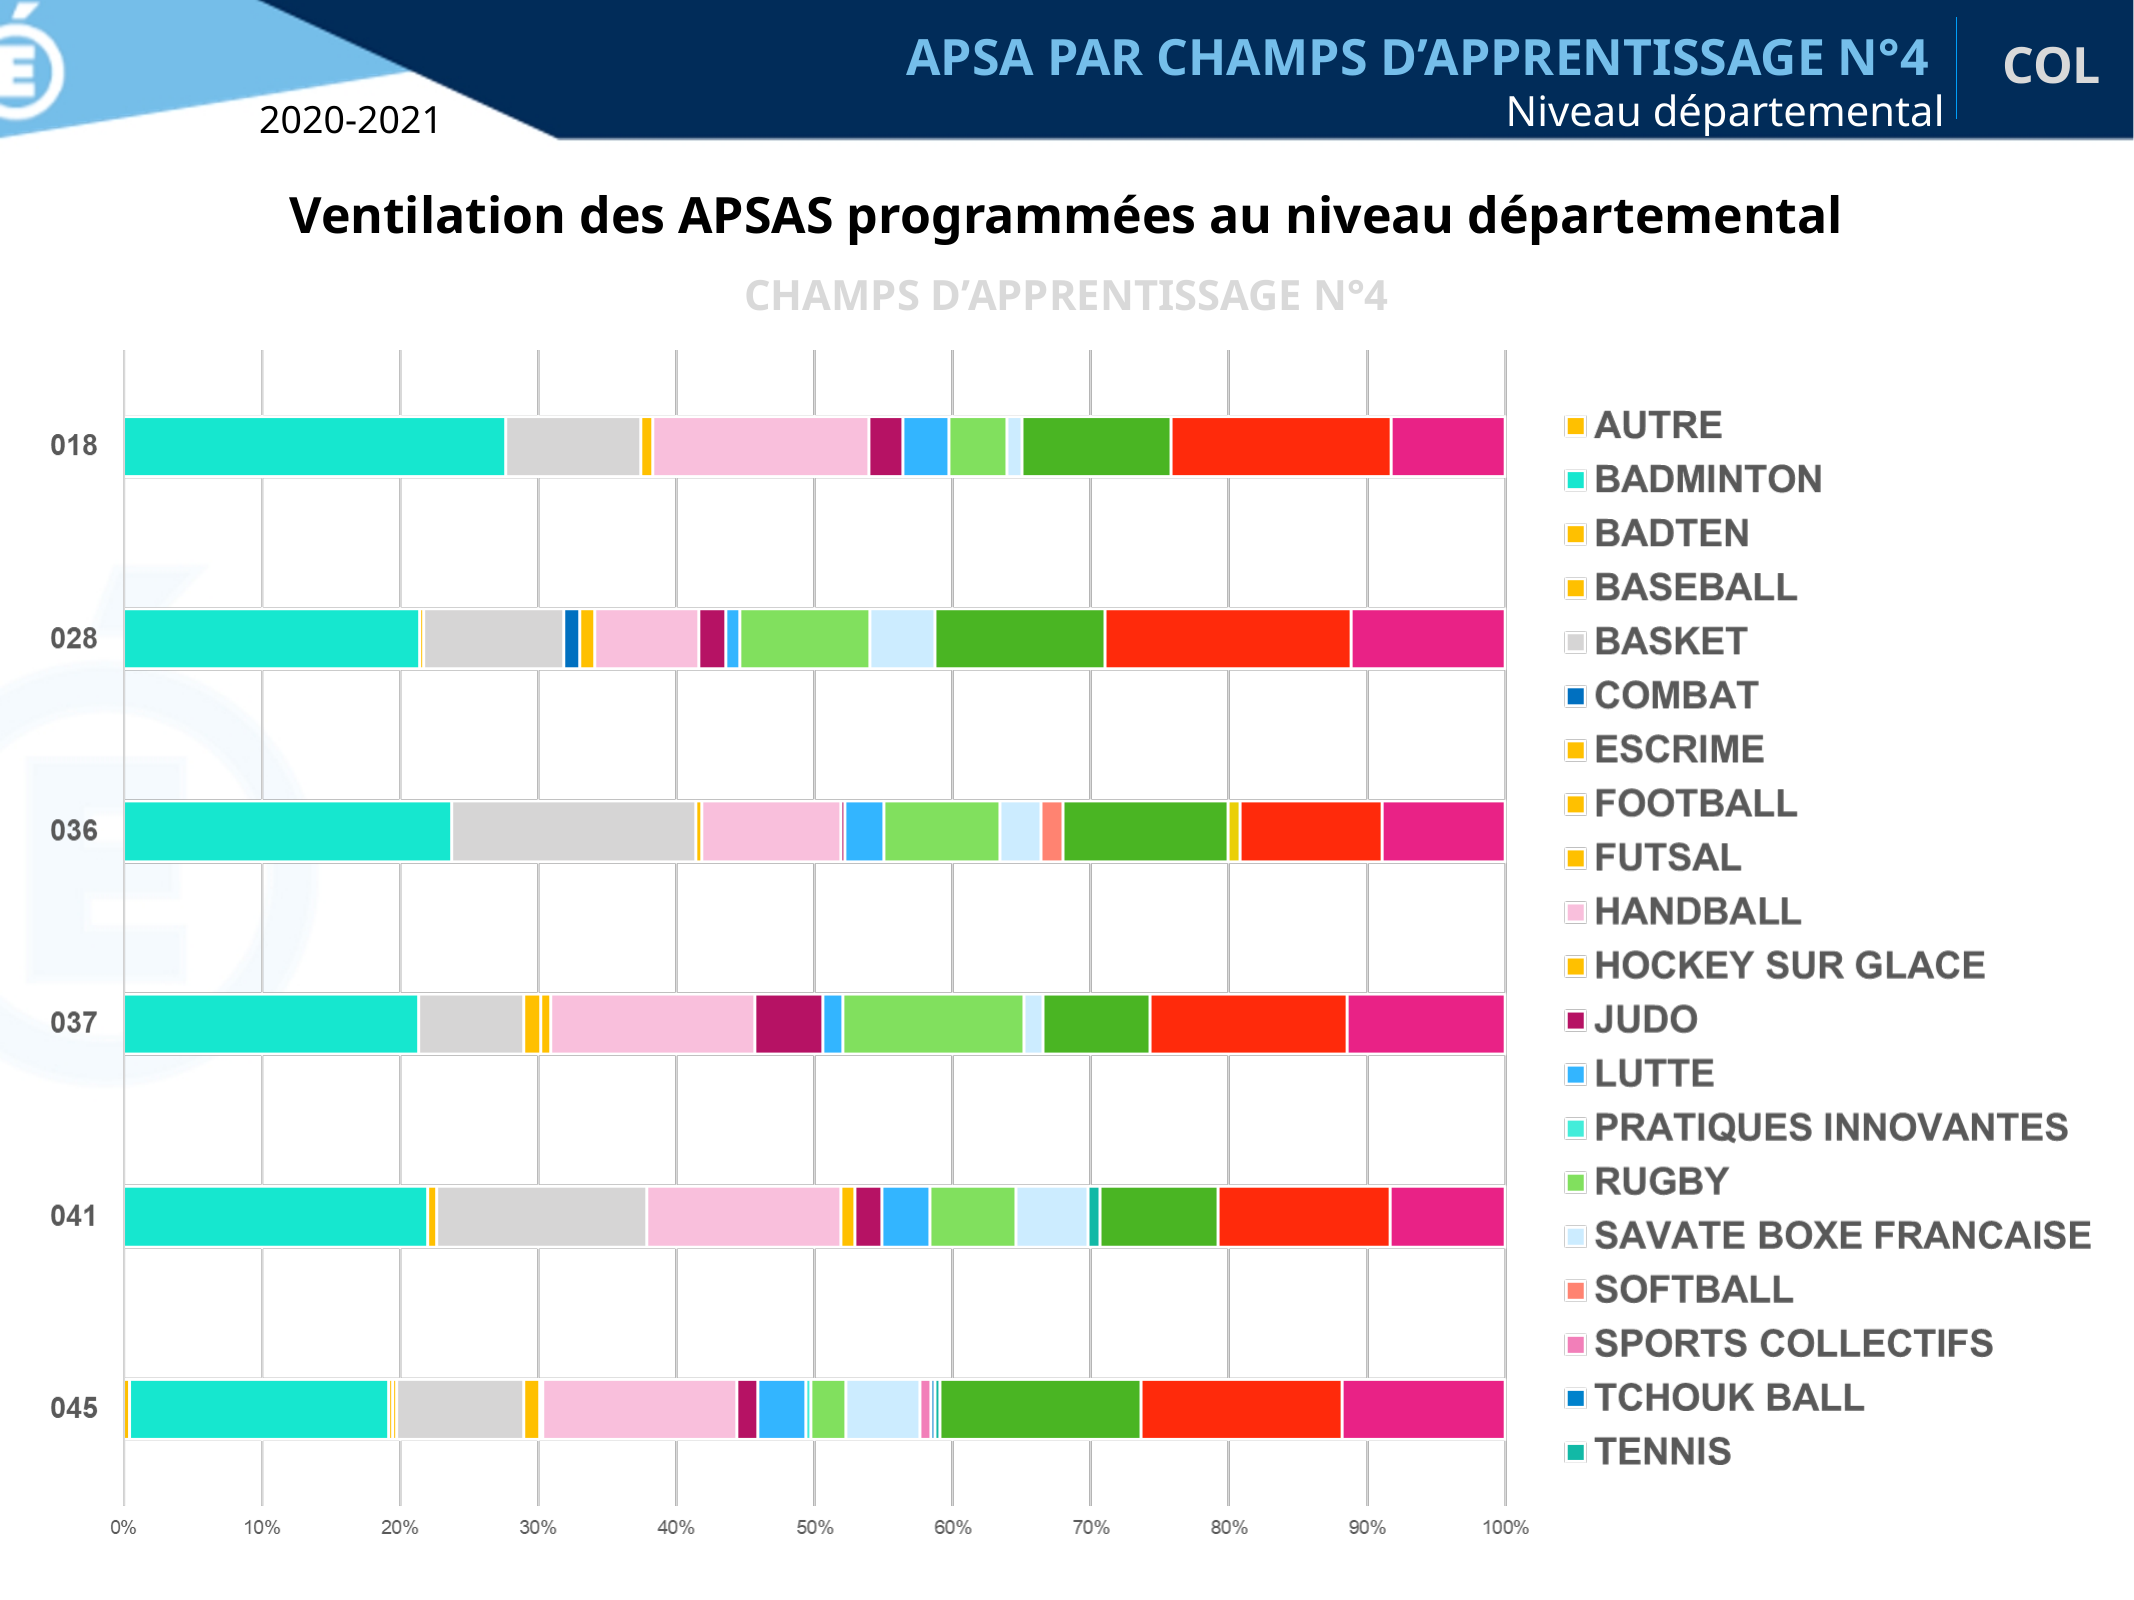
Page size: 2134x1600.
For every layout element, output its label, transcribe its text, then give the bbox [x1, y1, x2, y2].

text_box APSA PAR CHAMPS D’APPRENTISSAGE N°4 [274, 17, 1938, 94]
text_box Ventilation des APSAS programmées au niveau départemental [173, 175, 1960, 252]
text_box 2020-2021 [119, 88, 583, 150]
picture [0, 0, 2134, 1600]
text_box Niveau départemental [1490, 77, 1960, 142]
text_box CHAMPS D’APPRENTISSAGE N°4 [173, 260, 1960, 327]
text_box COL [1975, 26, 2129, 102]
